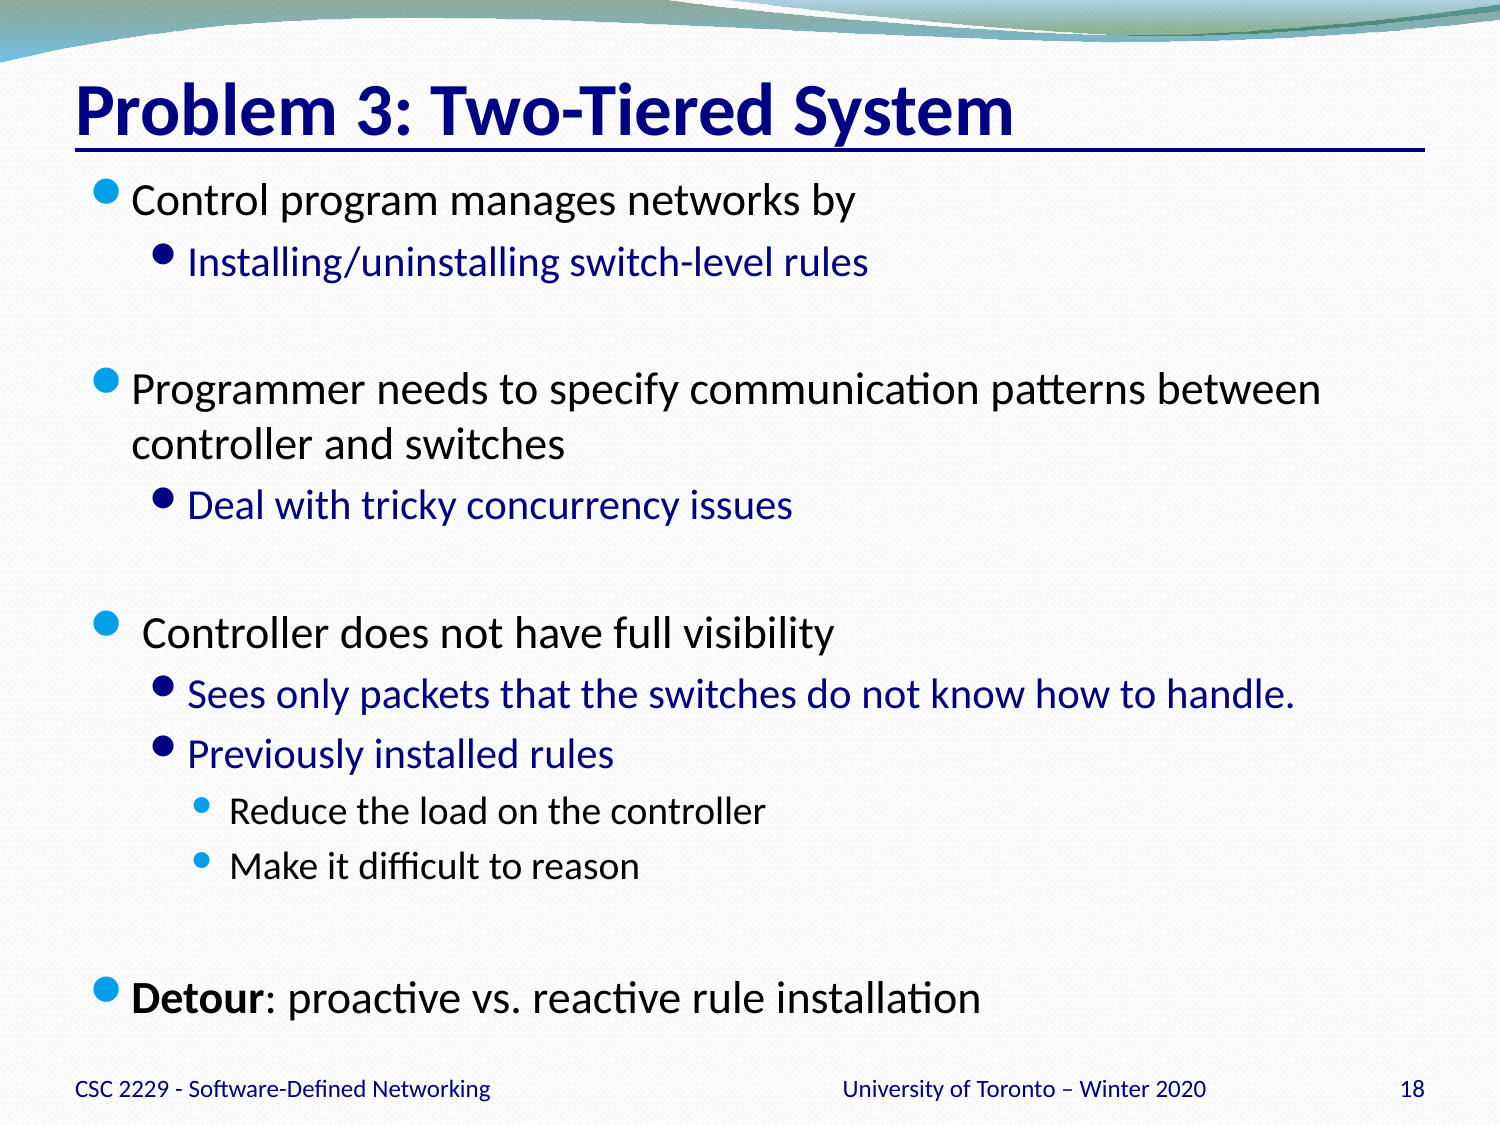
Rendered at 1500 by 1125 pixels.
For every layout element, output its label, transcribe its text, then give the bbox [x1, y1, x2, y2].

slide_number CSC 2229 - Software-Defined Networking [75, 1042, 763, 1103]
slide_number 18 [1299, 1042, 1425, 1103]
list Control program manages networks by Installing/uninstalling switch-level rules Programmer needs to specify communication patterns between controller and switches Deal with tricky concurrency issues Controller does not have full visibility Sees only packets that the switches do not know how to handle. Previously installed rules Reduce the load on the controller Make it difficult to reason Detour: proactive vs. reactive rule installation [75, 162, 1425, 1038]
footer University of Toronto – Winter 2020 [787, 1042, 1263, 1103]
title Problem 3: Two-Tiered System [75, 50, 1425, 150]
